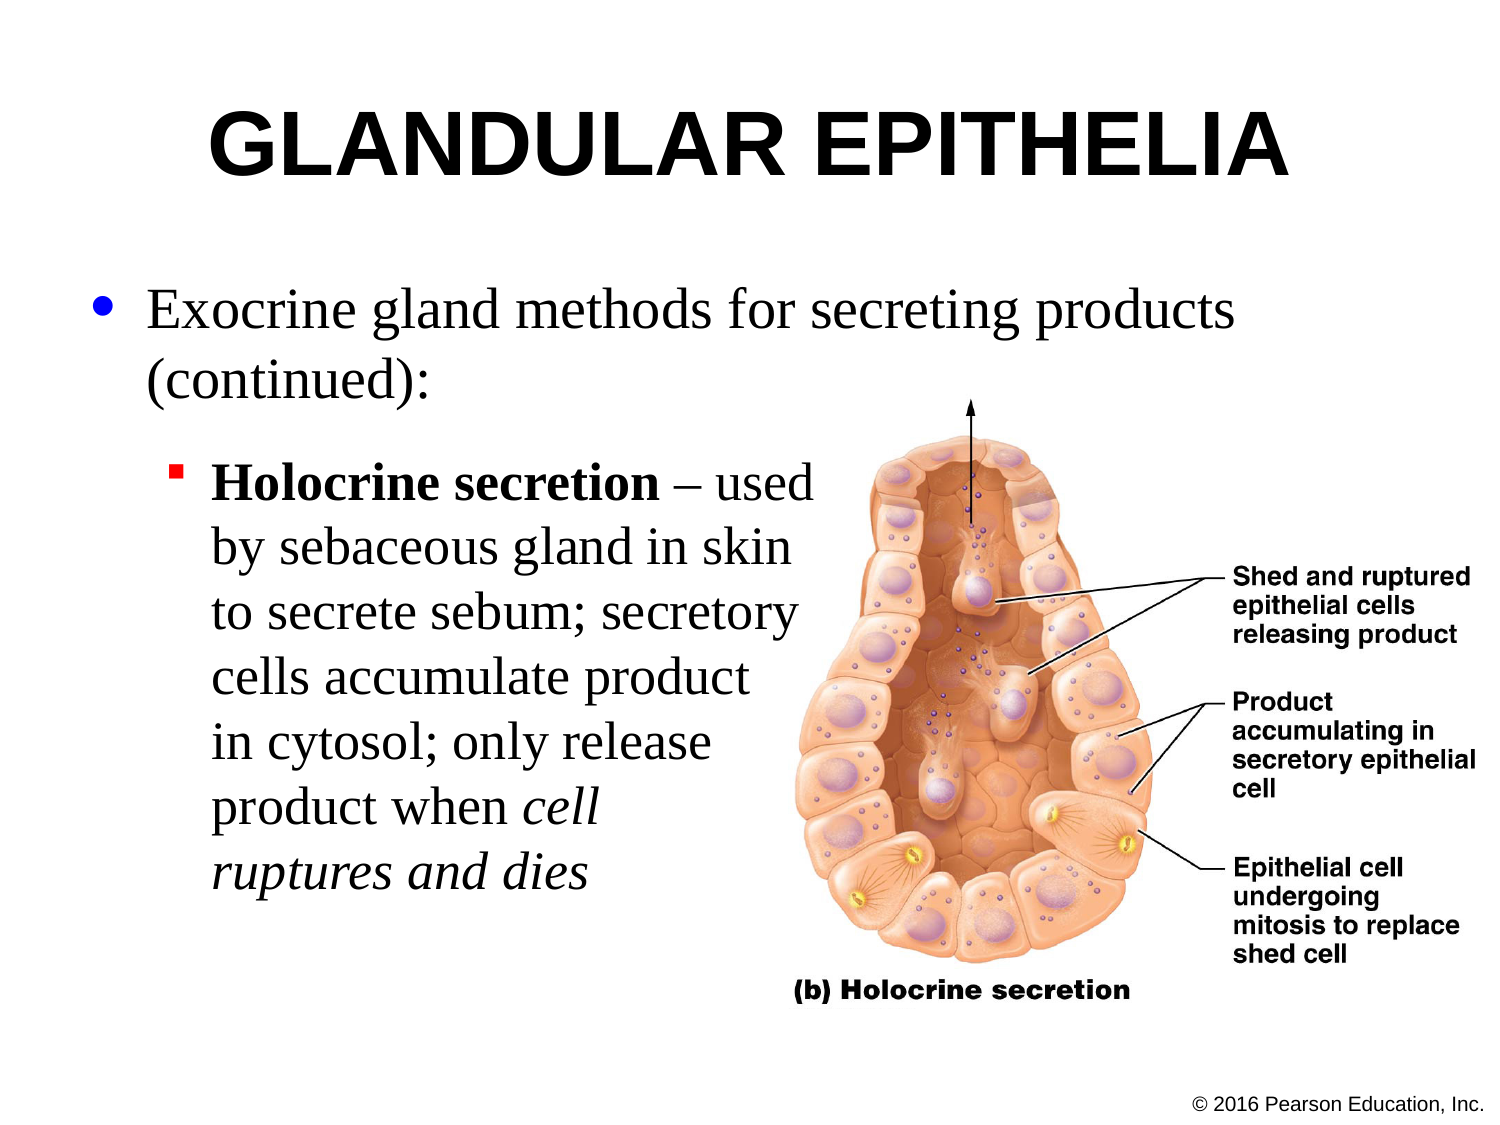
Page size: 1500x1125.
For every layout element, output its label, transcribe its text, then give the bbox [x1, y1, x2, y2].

title Glandular Epithelia [75, 45, 1425, 233]
list Exocrine gland methods for secreting products (continued): Holocrine secretion – used by sebaceous gland in skin to secrete sebum; secretory cells accumulate product in cytosol; only release product when cell ruptures and dies [75, 262, 1425, 1043]
picture [788, 393, 1481, 1010]
footer © 2016 Pearson Education, Inc. [1025, 1082, 1500, 1124]
